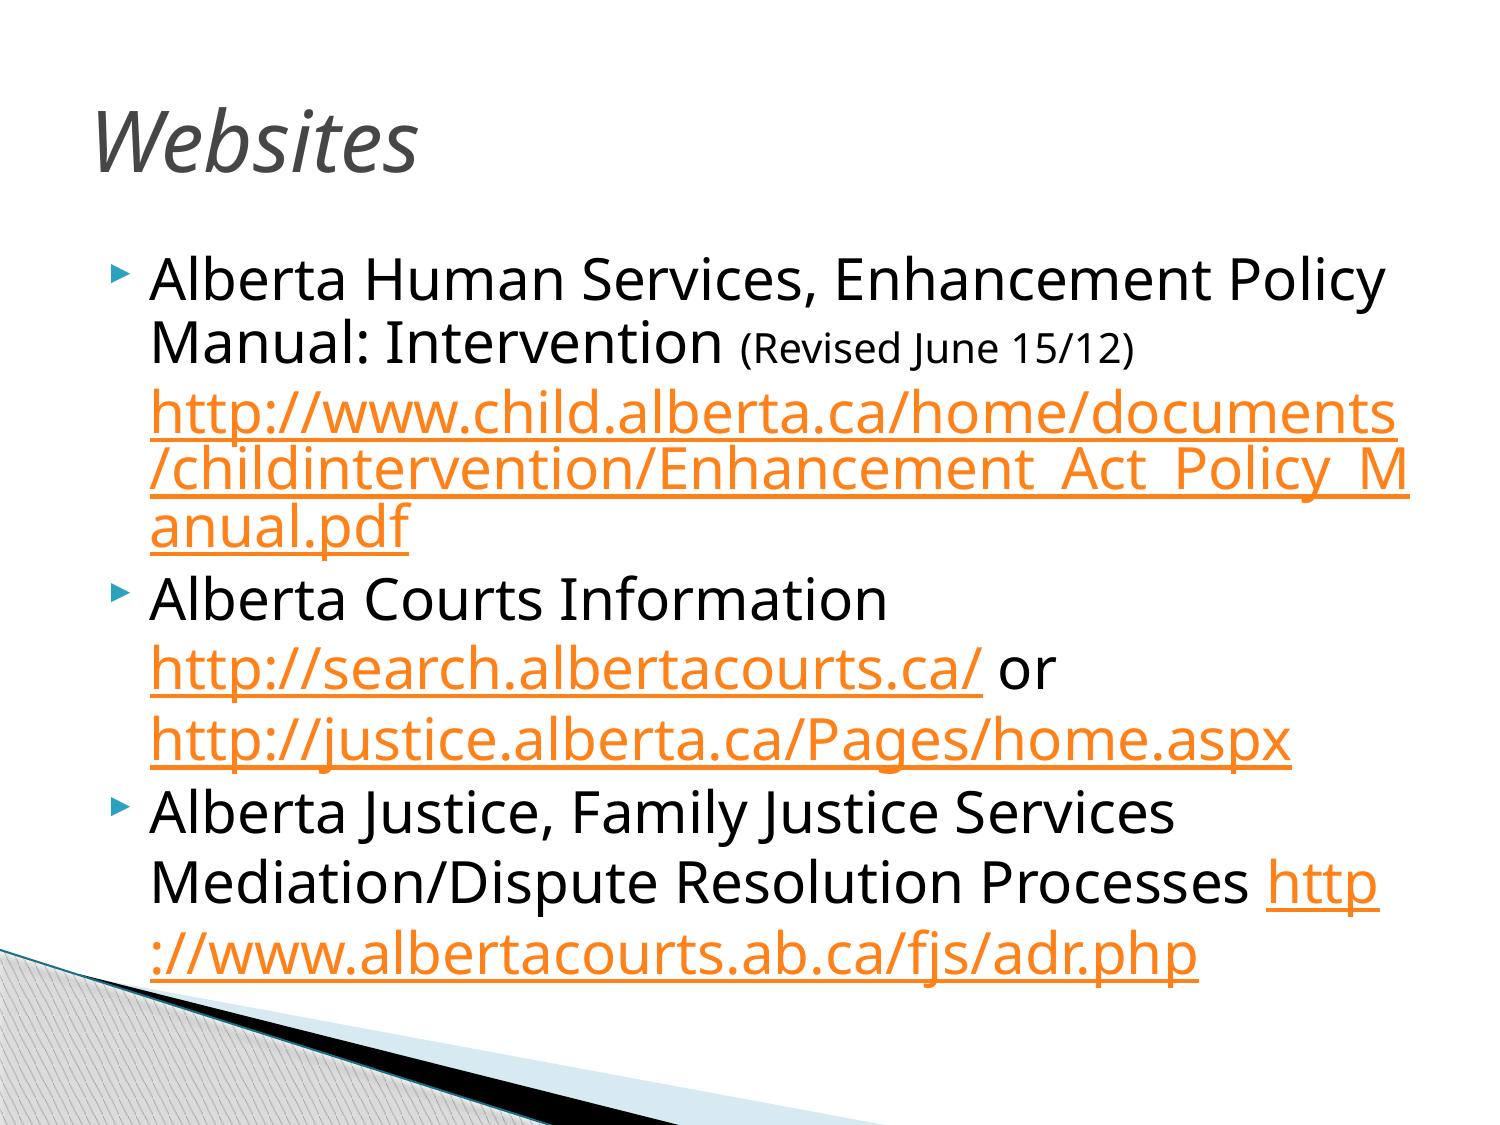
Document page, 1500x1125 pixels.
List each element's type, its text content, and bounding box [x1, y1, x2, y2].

title Websites [75, 45, 1425, 233]
list Alberta Human Services, Enhancement Policy Manual: Intervention (Revised June 15/12) http://www.child.alberta.ca/home/documents/childintervention/Enhancement_Act_Policy_Manual.pdf Alberta Courts Information http://search.albertacourts.ca/ or http://justice.alberta.ca/Pages/home.aspx Alberta Justice, Family Justice Services Mediation/Dispute Resolution Processes http://www.albertacourts.ab.ca/fjs/adr.php [75, 243, 1425, 986]
